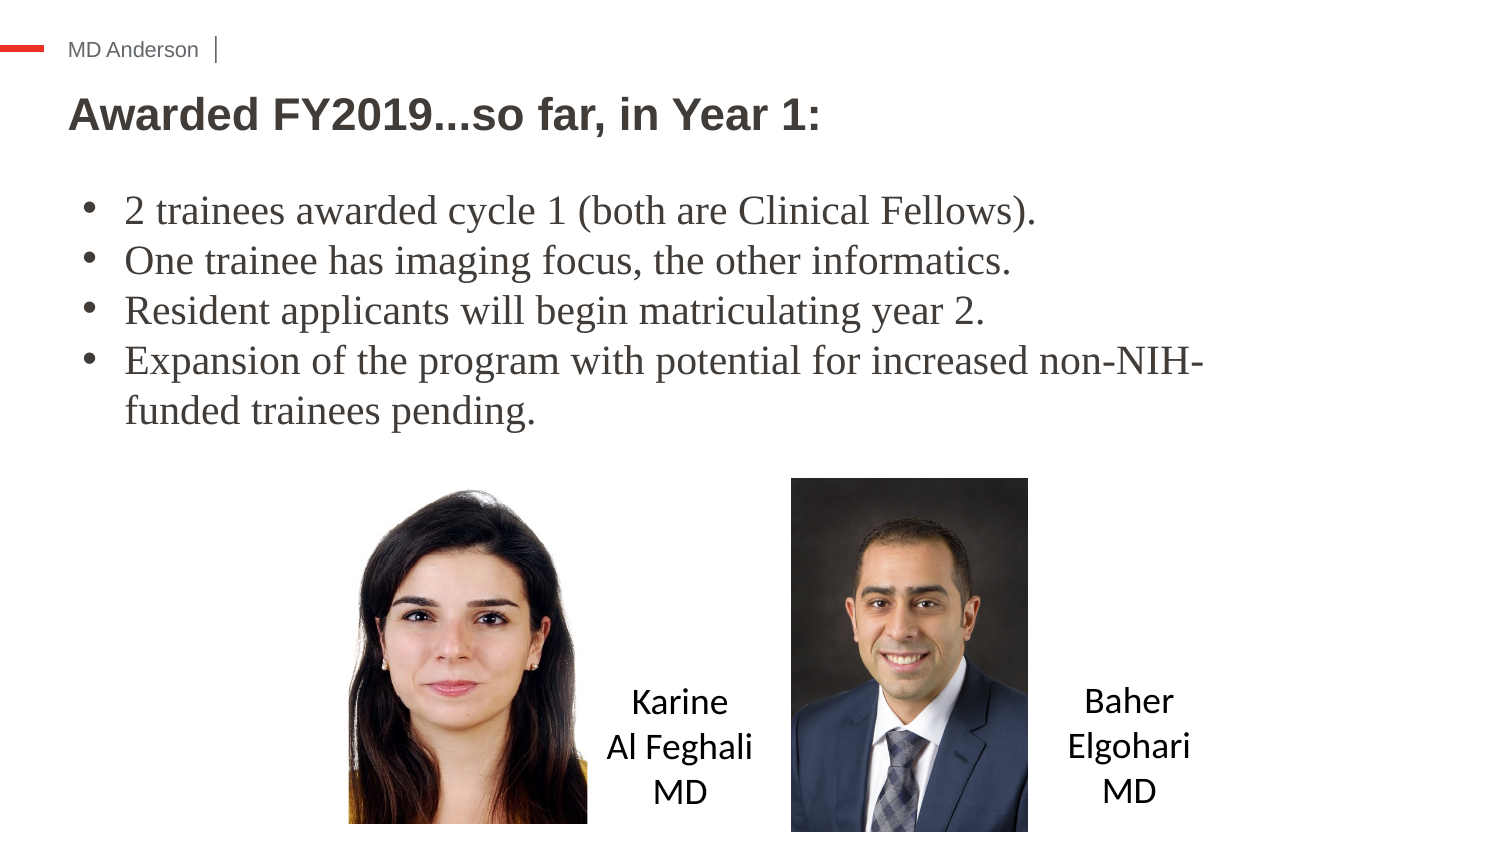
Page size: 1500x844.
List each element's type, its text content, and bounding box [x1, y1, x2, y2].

text_box Baher Elgohari MD [1032, 668, 1232, 819]
text_box Karine Al Feghali MD [568, 669, 792, 844]
text_box 2 trainees awarded cycle 1 (both are Clinical Fellows). One trainee has imaging focus, the other informatics. Resident applicants will begin matriculating year 2. Expansion of the program with potential for increased non-NIH-funded trainees pending. [67, 175, 1232, 541]
picture [791, 478, 1028, 833]
title Awarded FY2019...so far, in Year 1: [67, 84, 1433, 190]
picture [348, 478, 588, 824]
